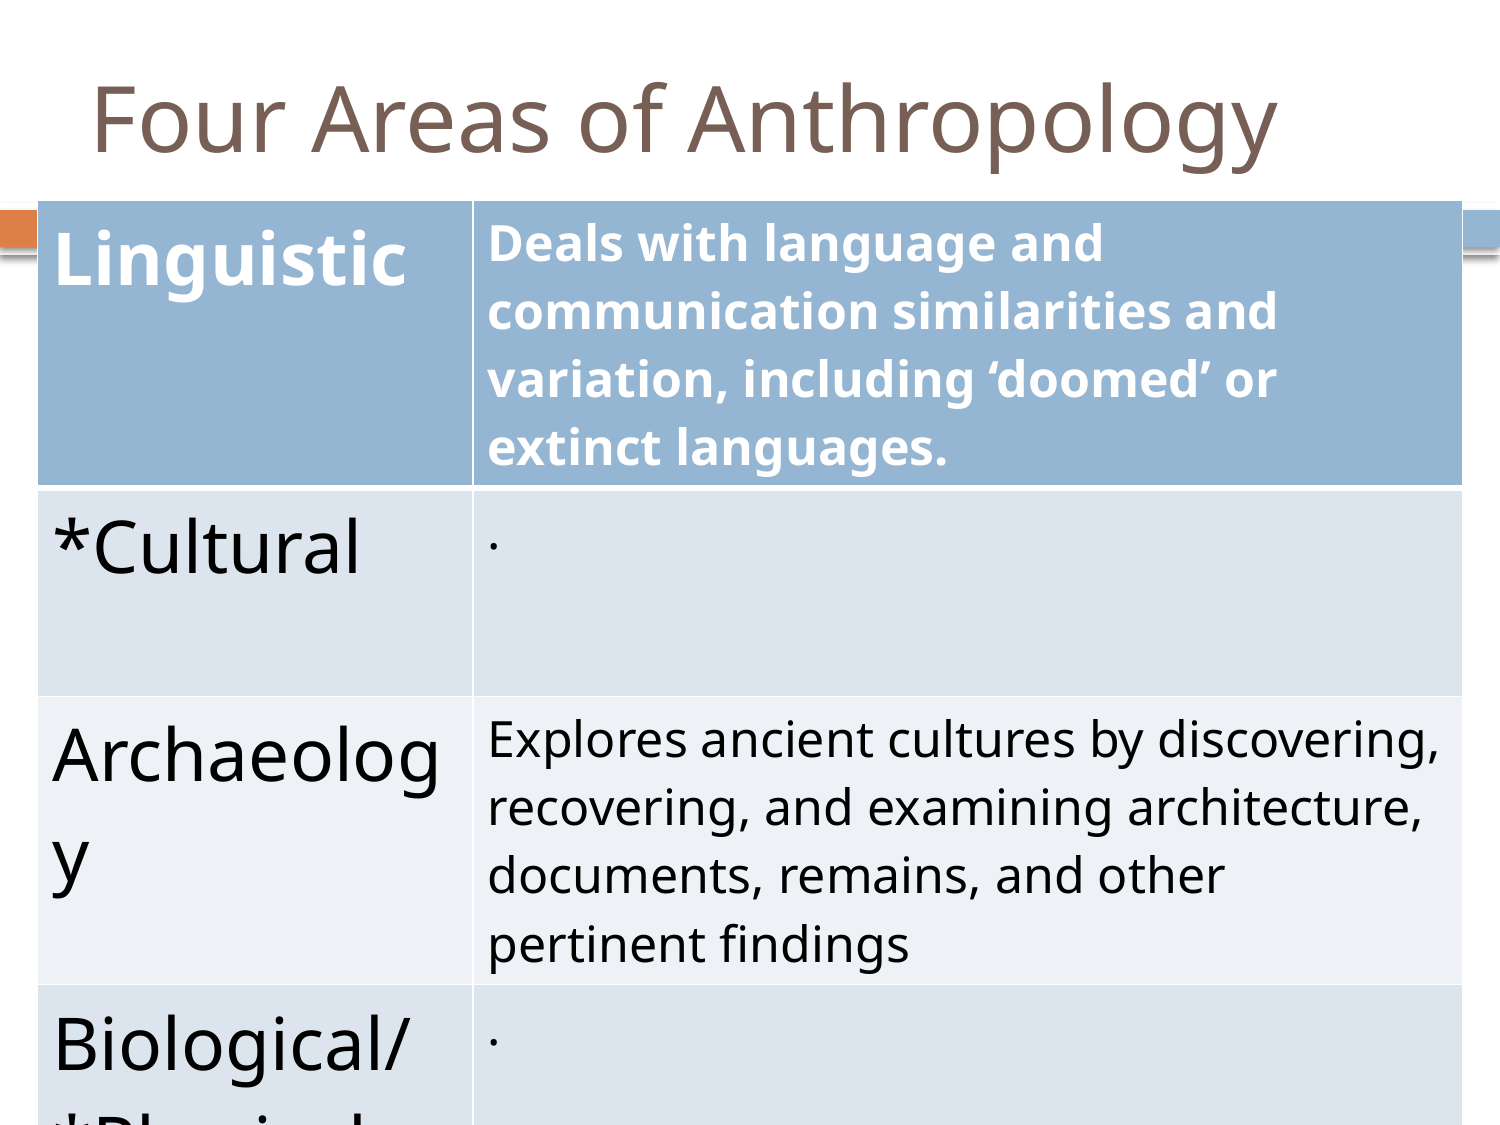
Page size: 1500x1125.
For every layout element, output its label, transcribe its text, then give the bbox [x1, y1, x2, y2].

table_cell . [474, 491, 1462, 696]
title Four Areas of Anthropology [75, 45, 1425, 188]
table_cell Archaeology [38, 697, 472, 984]
table_cell Biological/ *Physical [38, 985, 472, 1125]
table_cell Explores ancient cultures by discovering, recovering, and examining architecture, documents, remains, and other pertinent findings [474, 697, 1462, 984]
table_header Deals with language and communication similarities and variation, including ‘doomed’ or extinct languages. [474, 201, 1462, 485]
table_header Linguistic [38, 201, 472, 485]
table_cell . [474, 985, 1462, 1125]
table_cell *Cultural [38, 491, 472, 696]
